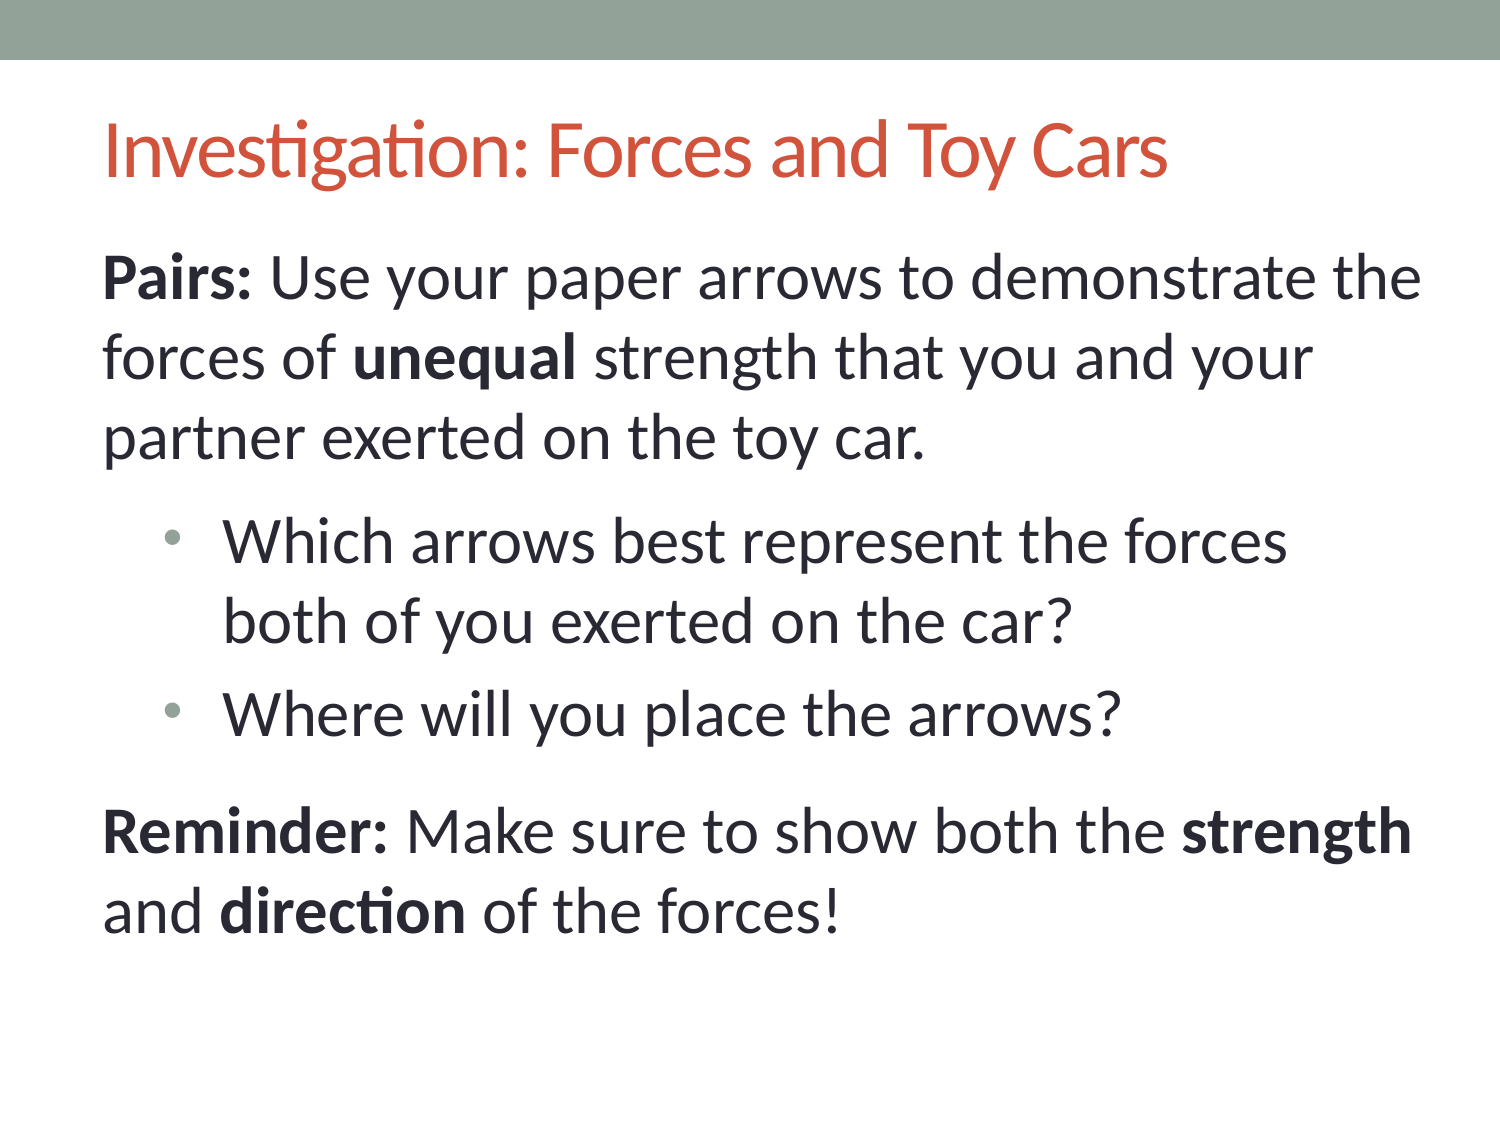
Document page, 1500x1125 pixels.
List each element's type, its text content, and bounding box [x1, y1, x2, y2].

title Investigation: Forces and Toy Cars [87, 62, 1425, 224]
list Pairs: Use your paper arrows to demonstrate the forces of unequal strength that you and your partner exerted on the toy car. Which arrows best represent the forces both of you exerted on the car? Where will you place the arrows? Reminder: Make sure to show both the strength and direction of the forces! [87, 224, 1450, 1025]
